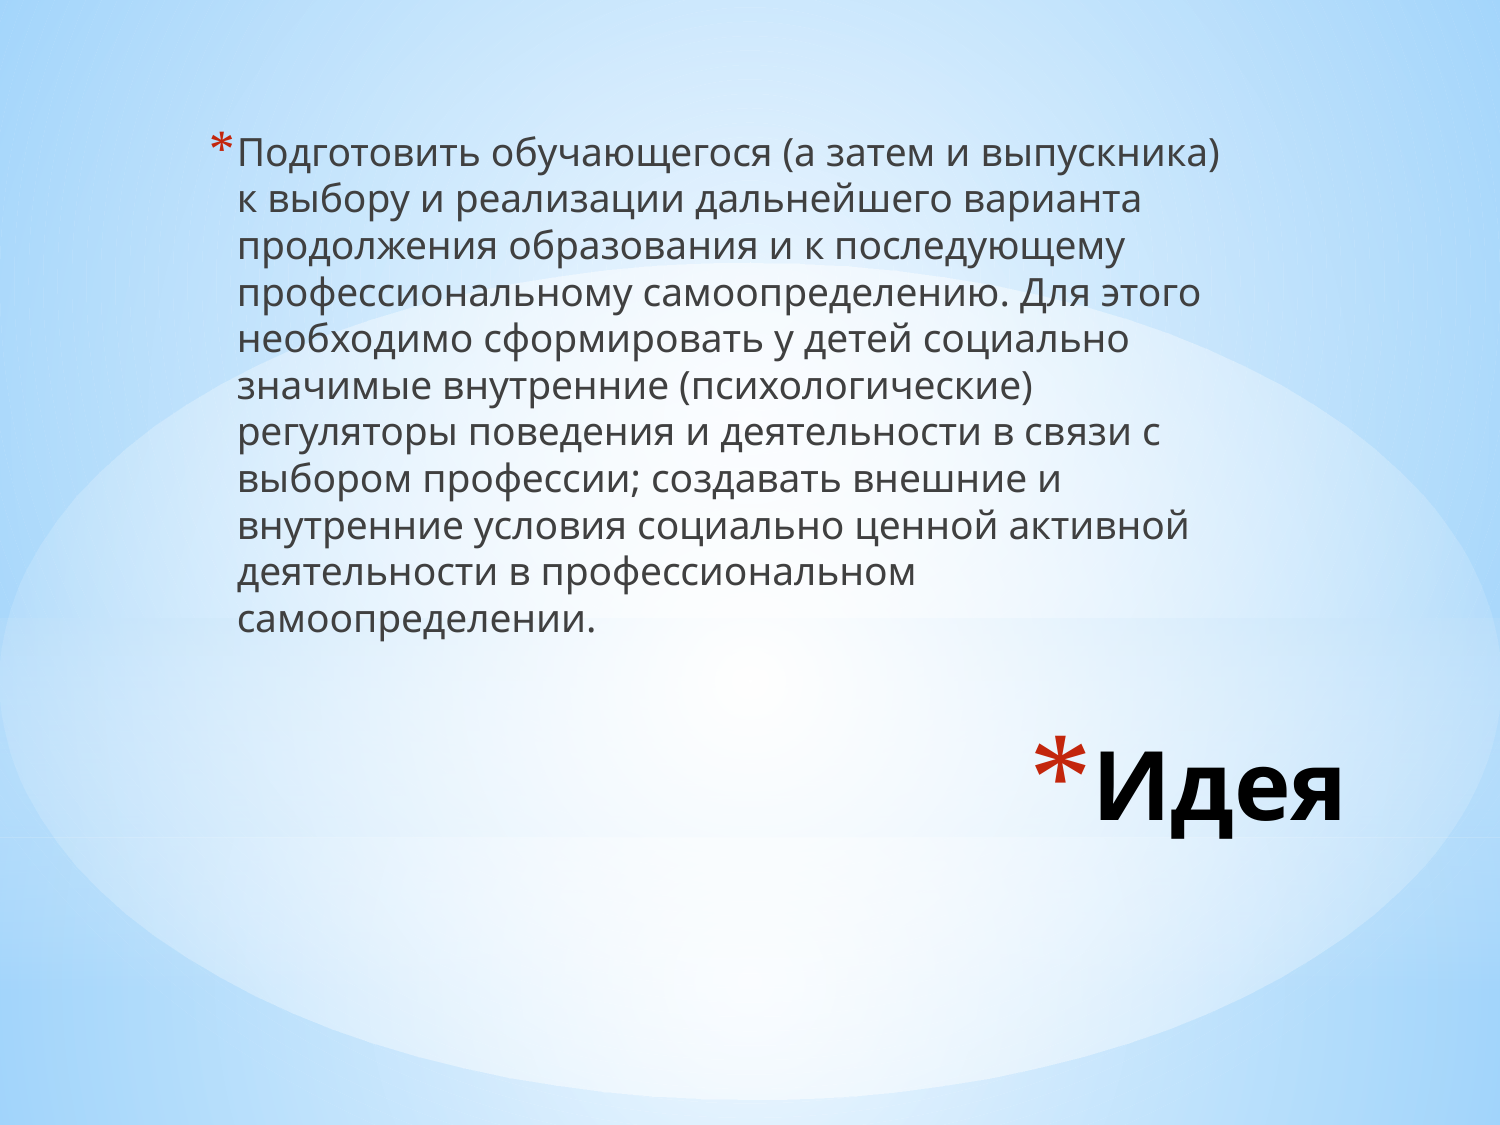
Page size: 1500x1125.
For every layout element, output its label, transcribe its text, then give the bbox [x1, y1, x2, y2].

list Подготовить обучающегося (а затем и выпускника) к выбору и реализации дальнейшего варианта продолжения образования и к последующему профессиональному самоопределению. Для этого необходимо сформировать у детей социально значимые внутренние (психологические) регуляторы поведения и деятельности в связи с выбором профессии; создавать внешние и внутренние условия социально ценной активной деятельности в профессиональном самоопределении. [187, 120, 1238, 690]
title Идея [294, 717, 1363, 905]
